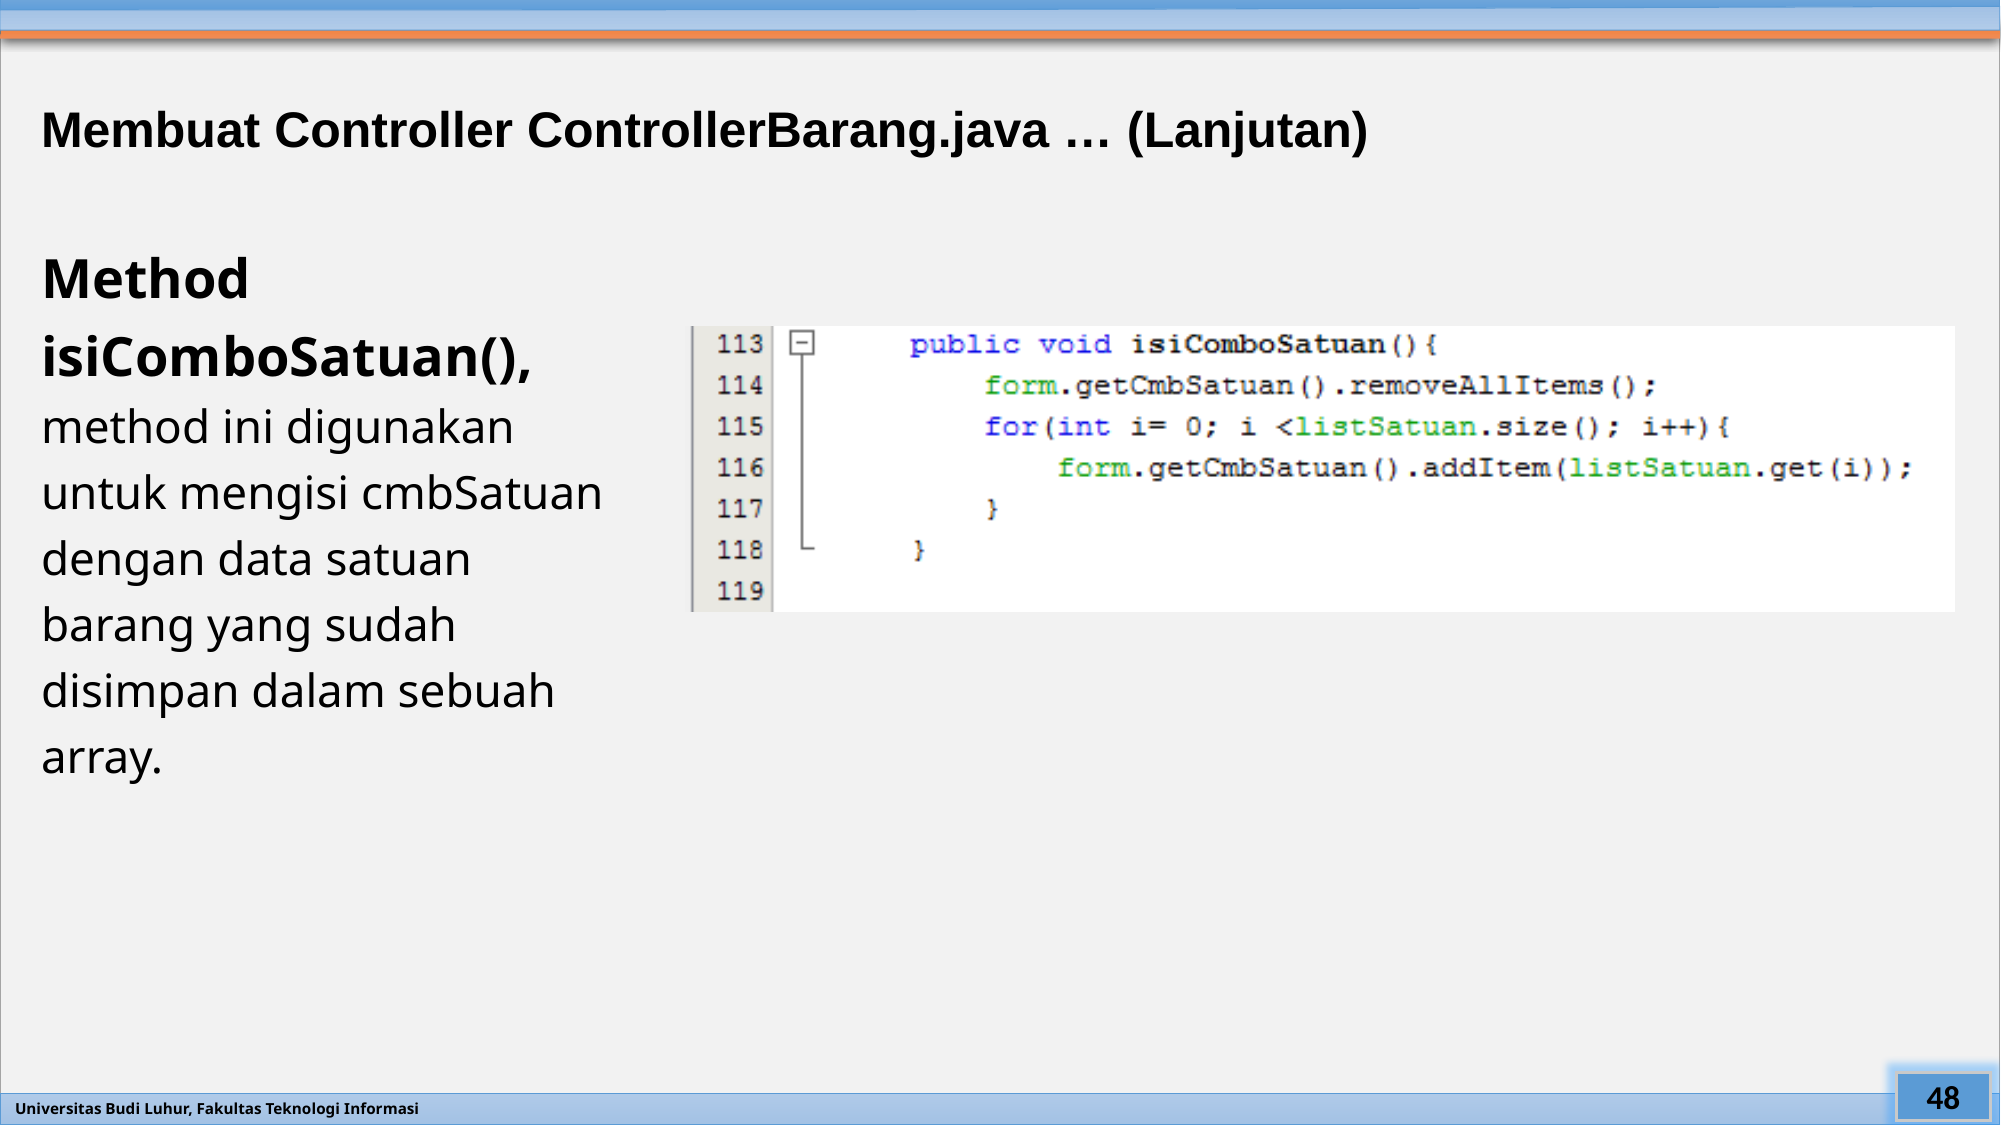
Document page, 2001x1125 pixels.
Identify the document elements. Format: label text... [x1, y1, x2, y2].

list Method isiComboSatuan(), method ini digunakan untuk mengisi cmbSatuan dengan data satuan barang yang sudah disimpan dalam sebuah array. [26, 223, 637, 1061]
title Membuat Controller ControllerBarang.java … (Lanjutan) [26, 79, 1955, 183]
picture [685, 326, 1955, 612]
